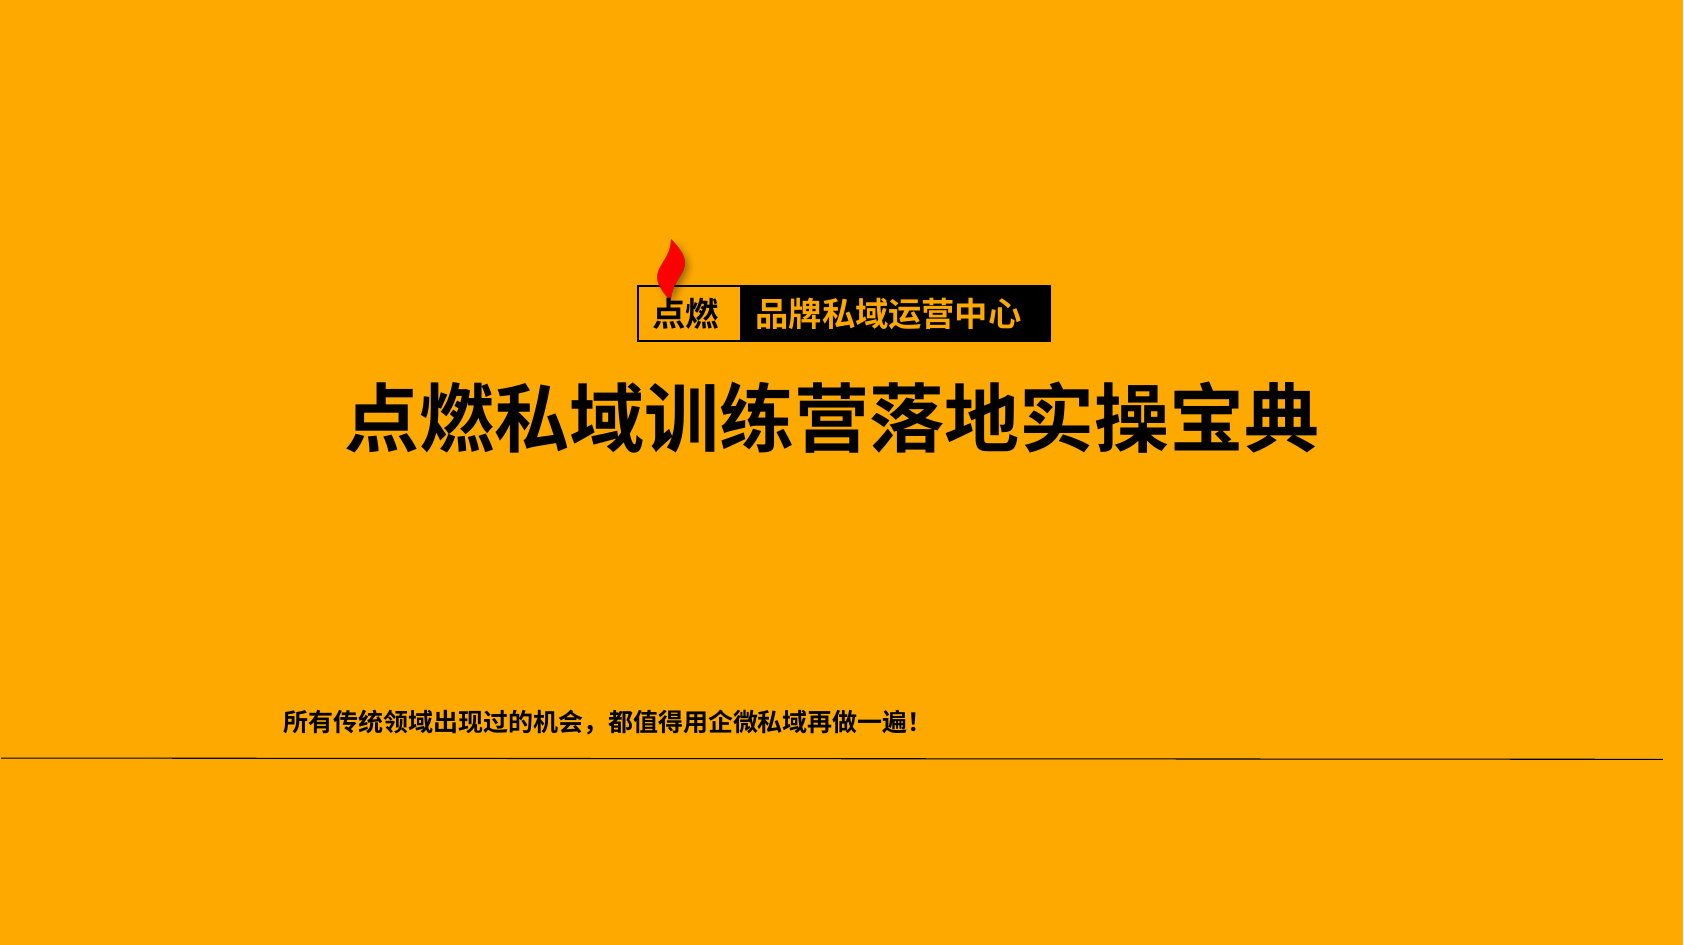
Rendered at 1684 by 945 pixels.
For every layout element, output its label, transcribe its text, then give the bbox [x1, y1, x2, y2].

text_box 点燃私域训练营落地实操宝典 [329, 364, 1335, 469]
text_box 所有传统领域出现过的机会，都值得用企微私域再做一遍！ [268, 689, 1396, 744]
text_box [637, 239, 1051, 342]
